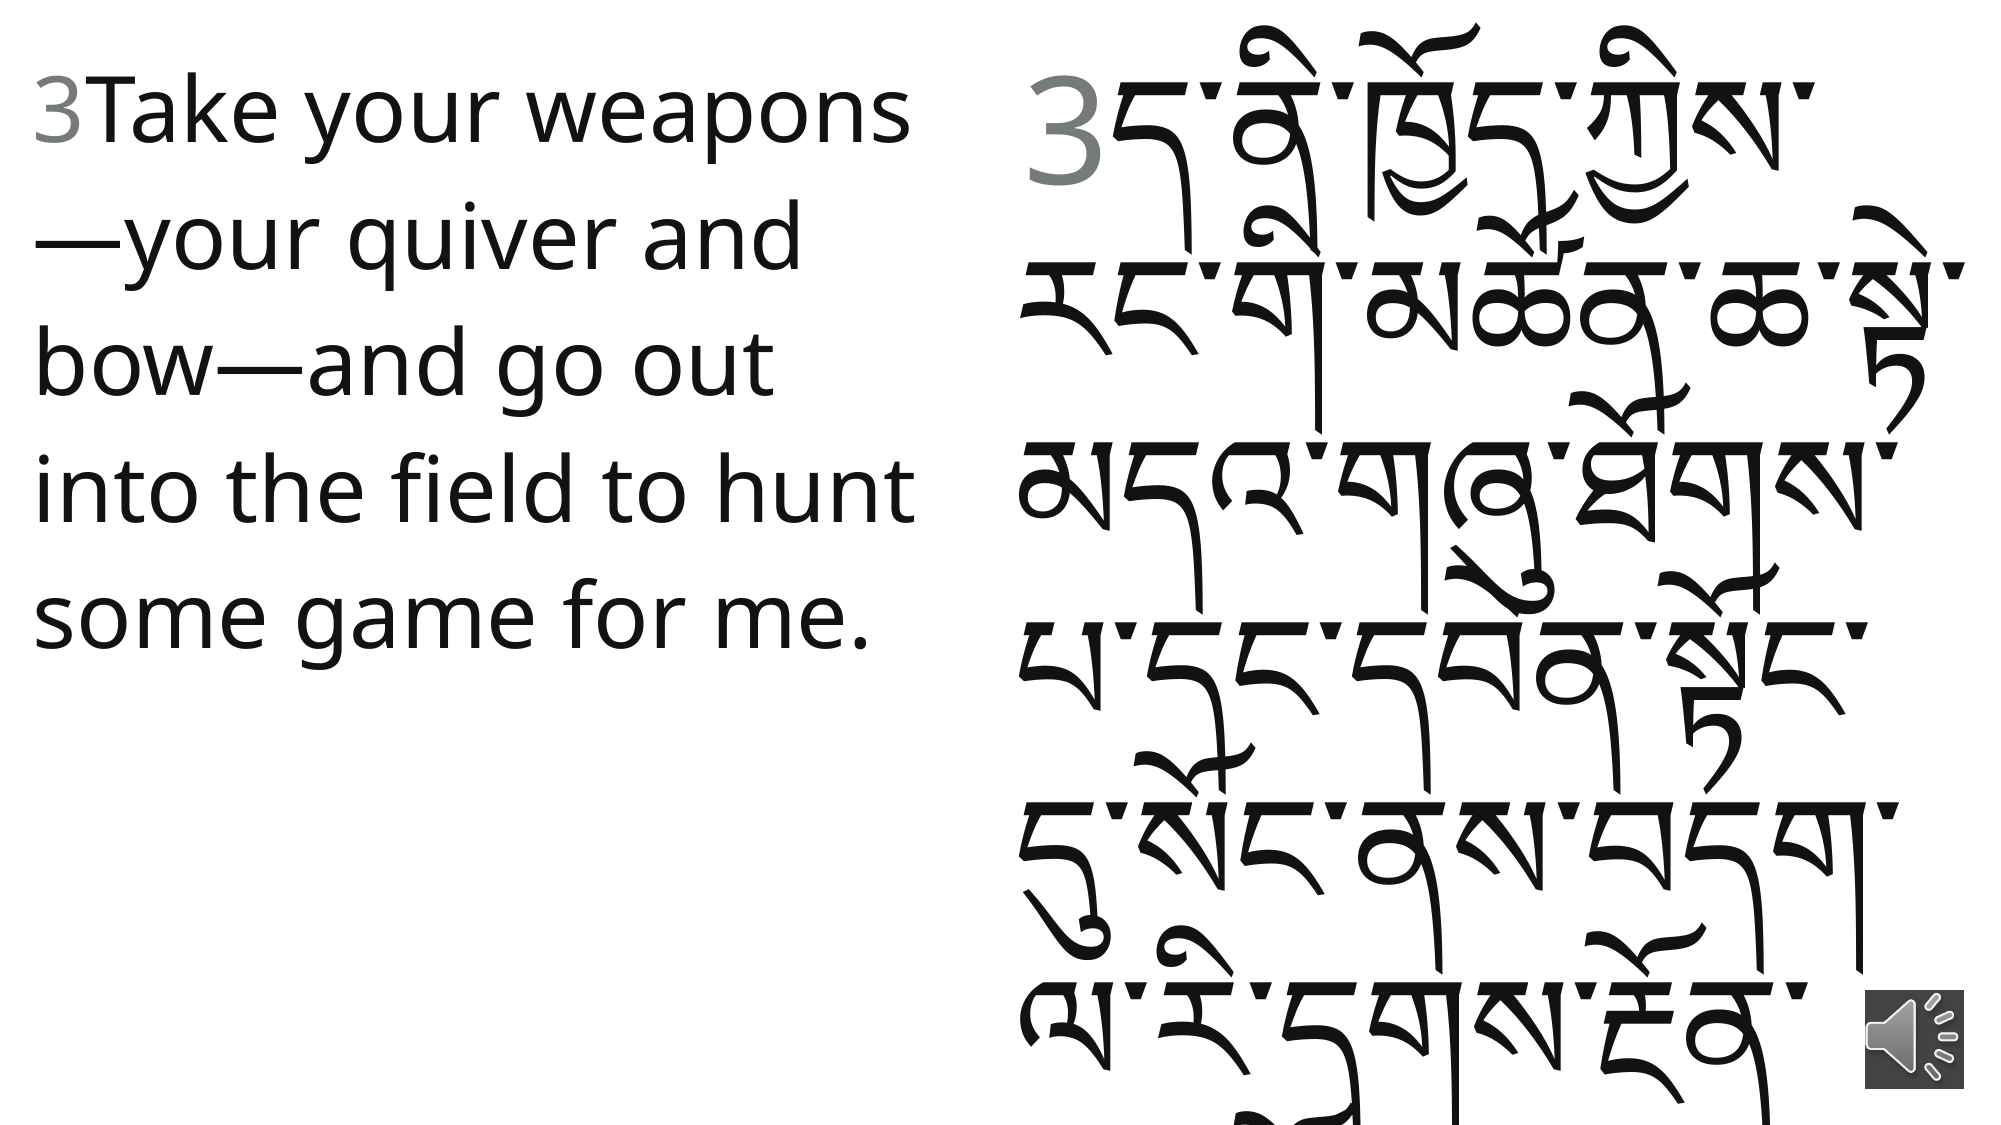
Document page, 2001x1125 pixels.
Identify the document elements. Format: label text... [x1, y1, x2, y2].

text_box 3ད་ནི་ཁྱོད་ཀྱིས་རང་གི་མཚོན་ཆ་སྟེ་མདའ་གཞུ་ཐོགས་པ་དང་དབེན་སྟོང་དུ་སོང་ནས་བདག་ལ་རི་དྭགས་རྔོན་པར༌བྱོས། [999, 27, 2000, 1104]
text_box 3Take your weapons—your quiver and bow—and go out into the field to hunt some game for me. [18, 27, 973, 1104]
picture [1864, 989, 1965, 1090]
